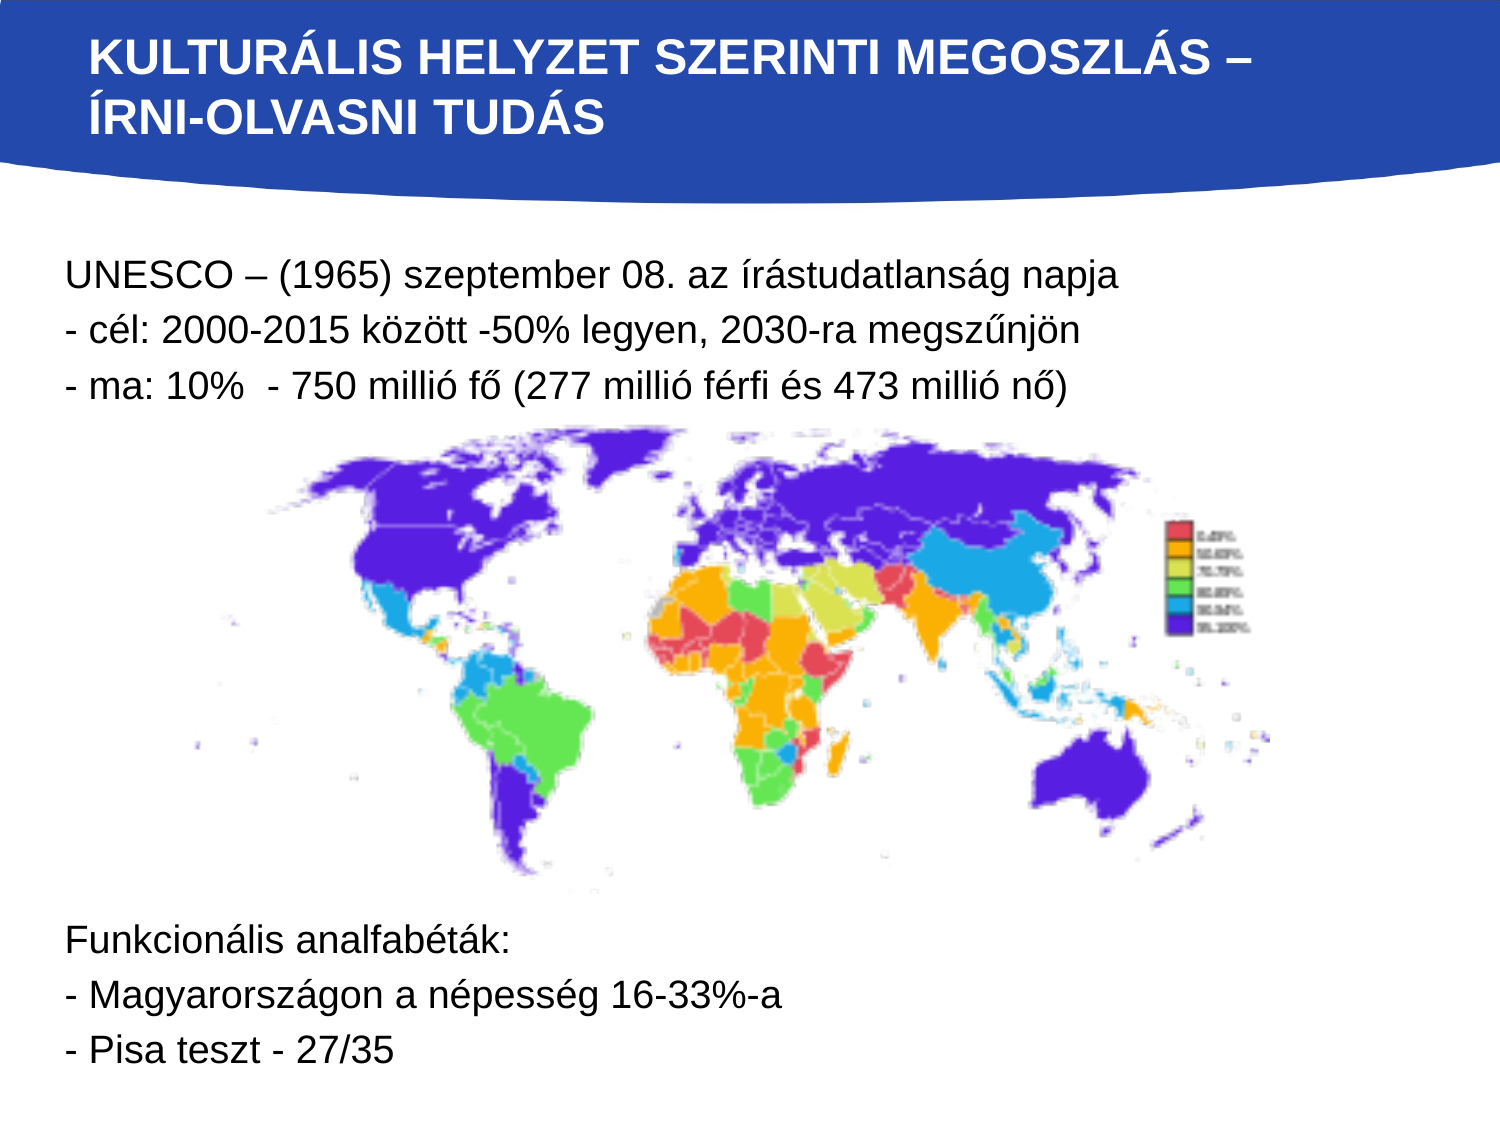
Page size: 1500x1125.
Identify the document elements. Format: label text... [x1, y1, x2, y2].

picture [0, 0, 1500, 1125]
title Kulturális helyzet szerinti megoszlás – írni-olvasni tudás [73, 7, 1376, 161]
list UNESCO – (1965) szeptember 08. az írástudatlanság napja - cél: 2000-2015 között -50% legyen, 2030-ra megszűnjön - ma: 10% - 750 millió fő (277 millió férfi és 473 millió nő) Funkcionális analfabéták: - Magyarországon a népesség 16-33%-a - Pisa teszt - 27/35 [49, 241, 1436, 1083]
